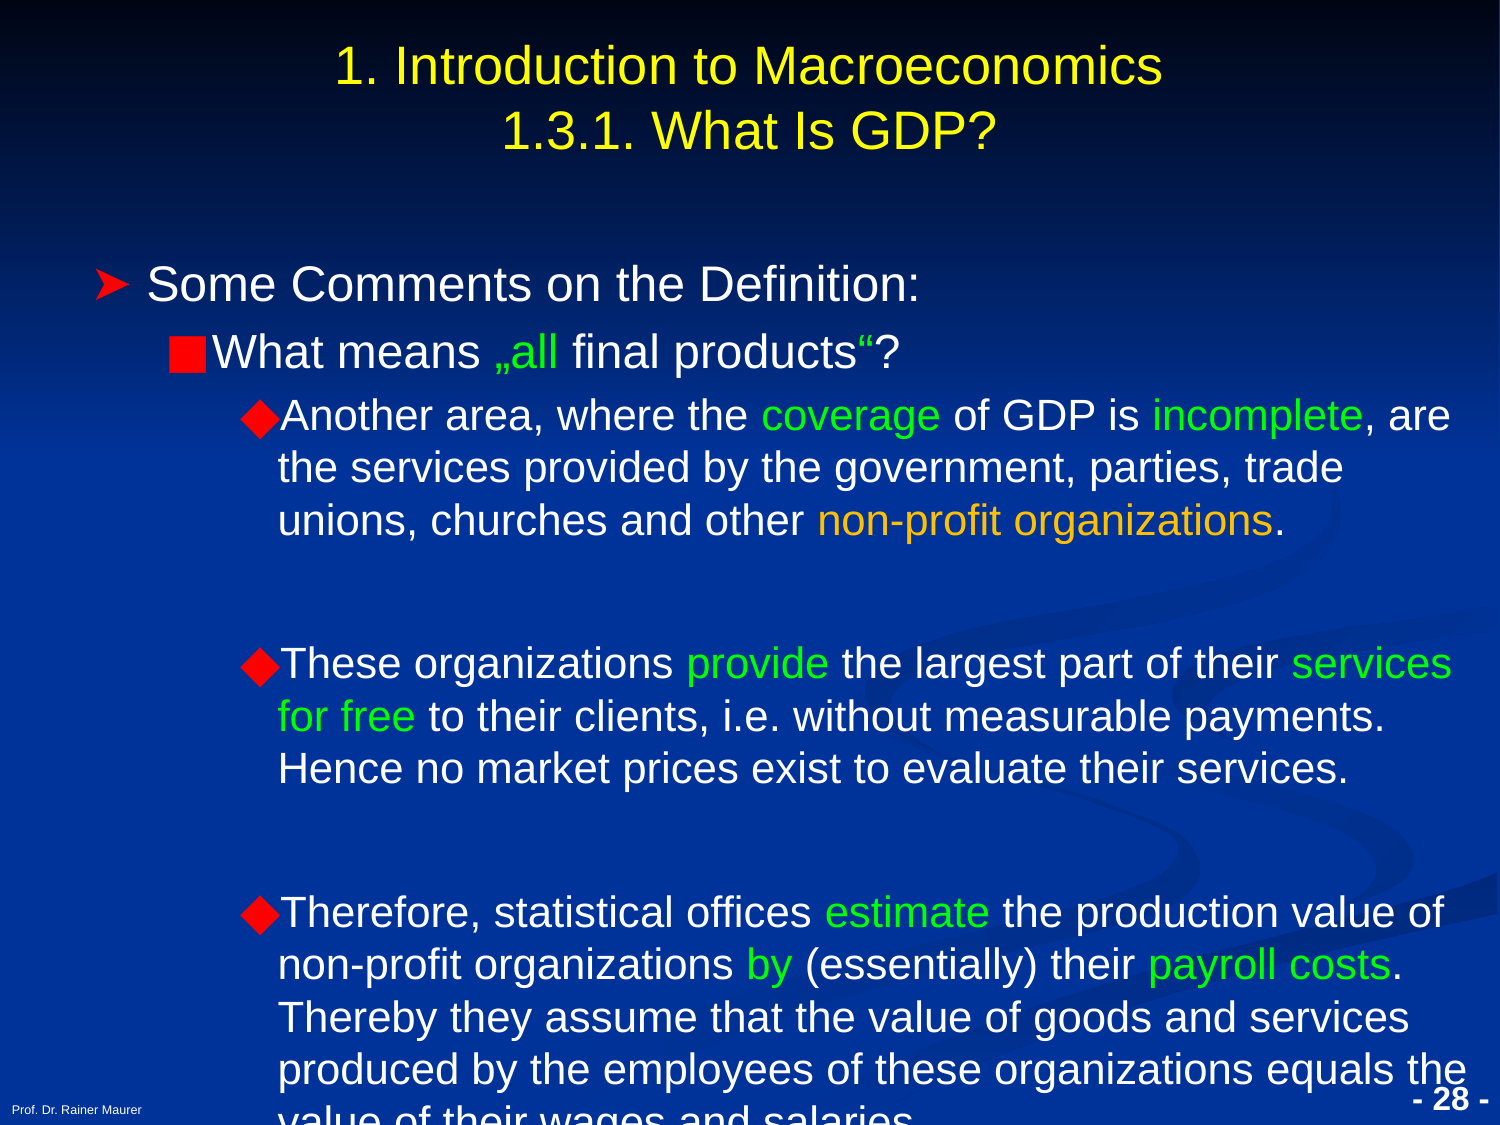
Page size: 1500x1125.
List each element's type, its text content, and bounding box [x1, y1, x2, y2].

title 1. Introduction to Macroeconomics 1.3.1. What Is GDP? [75, 5, 1425, 186]
list Some Comments on the Definition: What means „all final products“? Another area, where the coverage of GDP is incomplete, are the services provided by the government, parties, trade unions, churches and other non-profit organizations. These organizations provide the largest part of their services for free to their clients, i.e. without measurable payments. Hence no market prices exist to evaluate their services. Therefore, statistical offices estimate the production value of non-profit organizations by (essentially) their payroll costs. Thereby they assume that the value of goods and services produced by the employees of these organizations equals the value of their wages and salaries. [75, 243, 1500, 1099]
footer Prof. Dr. Rainer Maurer [0, 1045, 925, 1125]
slide_number - 28 - [1154, 1099, 1500, 1125]
